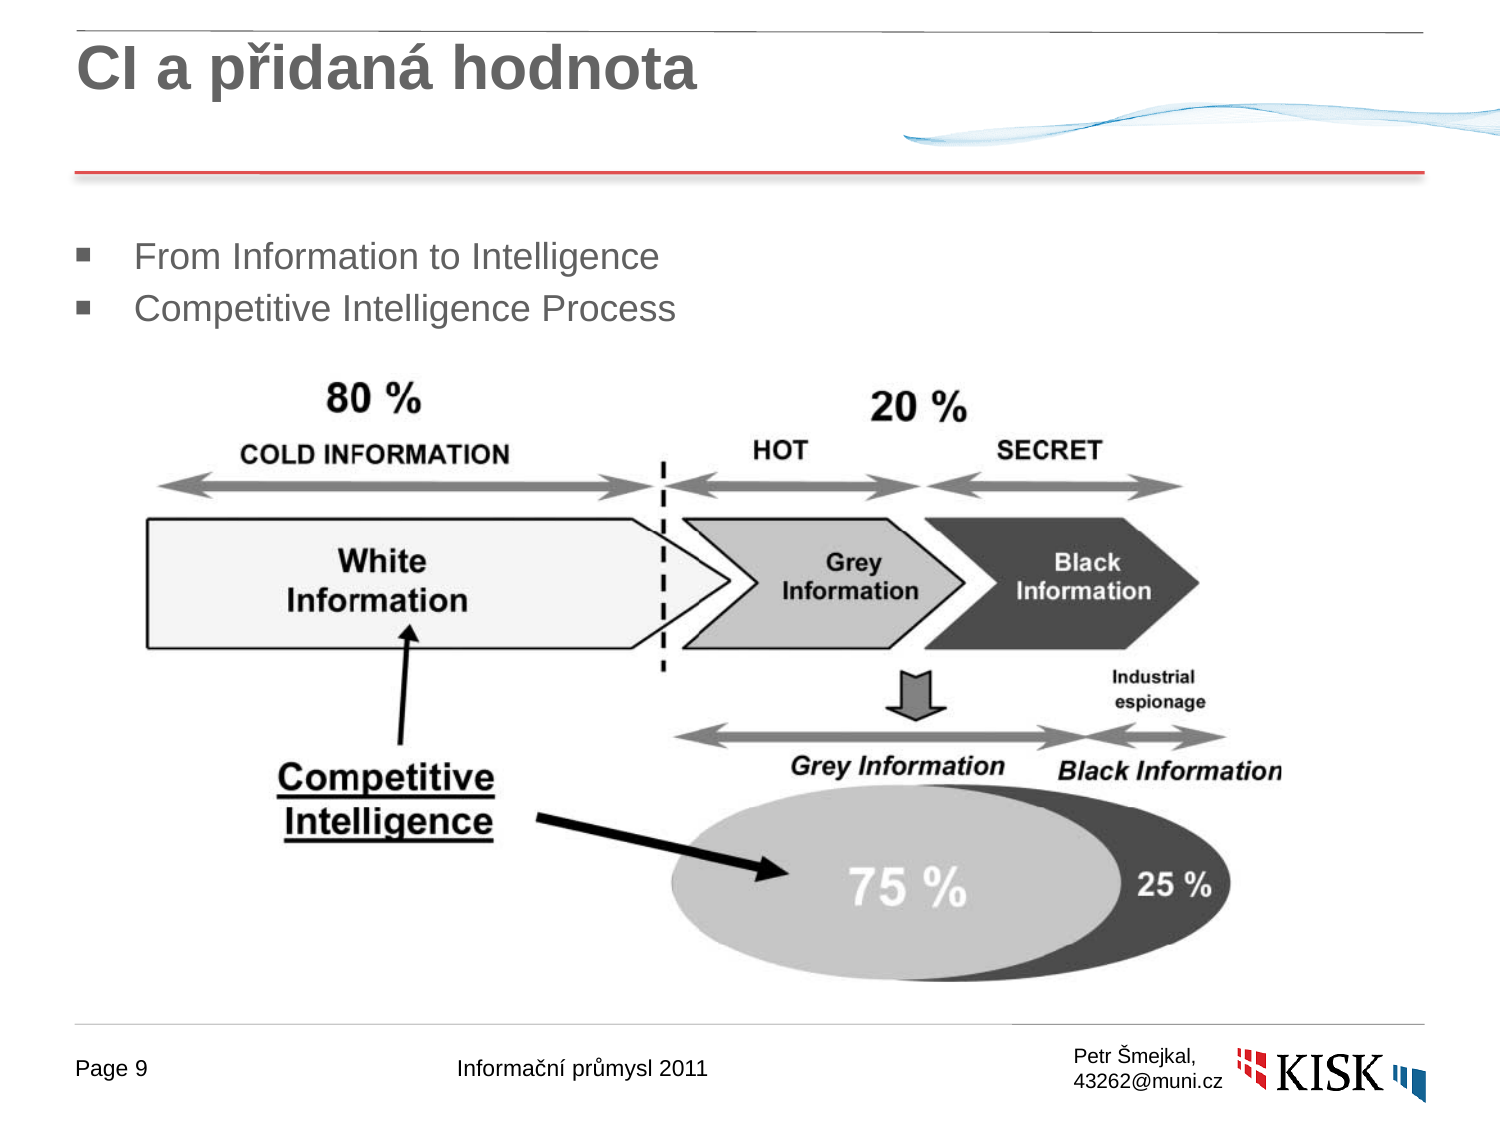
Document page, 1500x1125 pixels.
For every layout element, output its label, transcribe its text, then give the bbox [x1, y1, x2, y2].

title CI a přidaná hodnota [76, 32, 1318, 175]
picture [1318, 101, 1500, 149]
list From Information to Intelligence Competitive Intelligence Process [74, 231, 1426, 974]
picture [1237, 1046, 1426, 1103]
picture [138, 373, 1282, 986]
